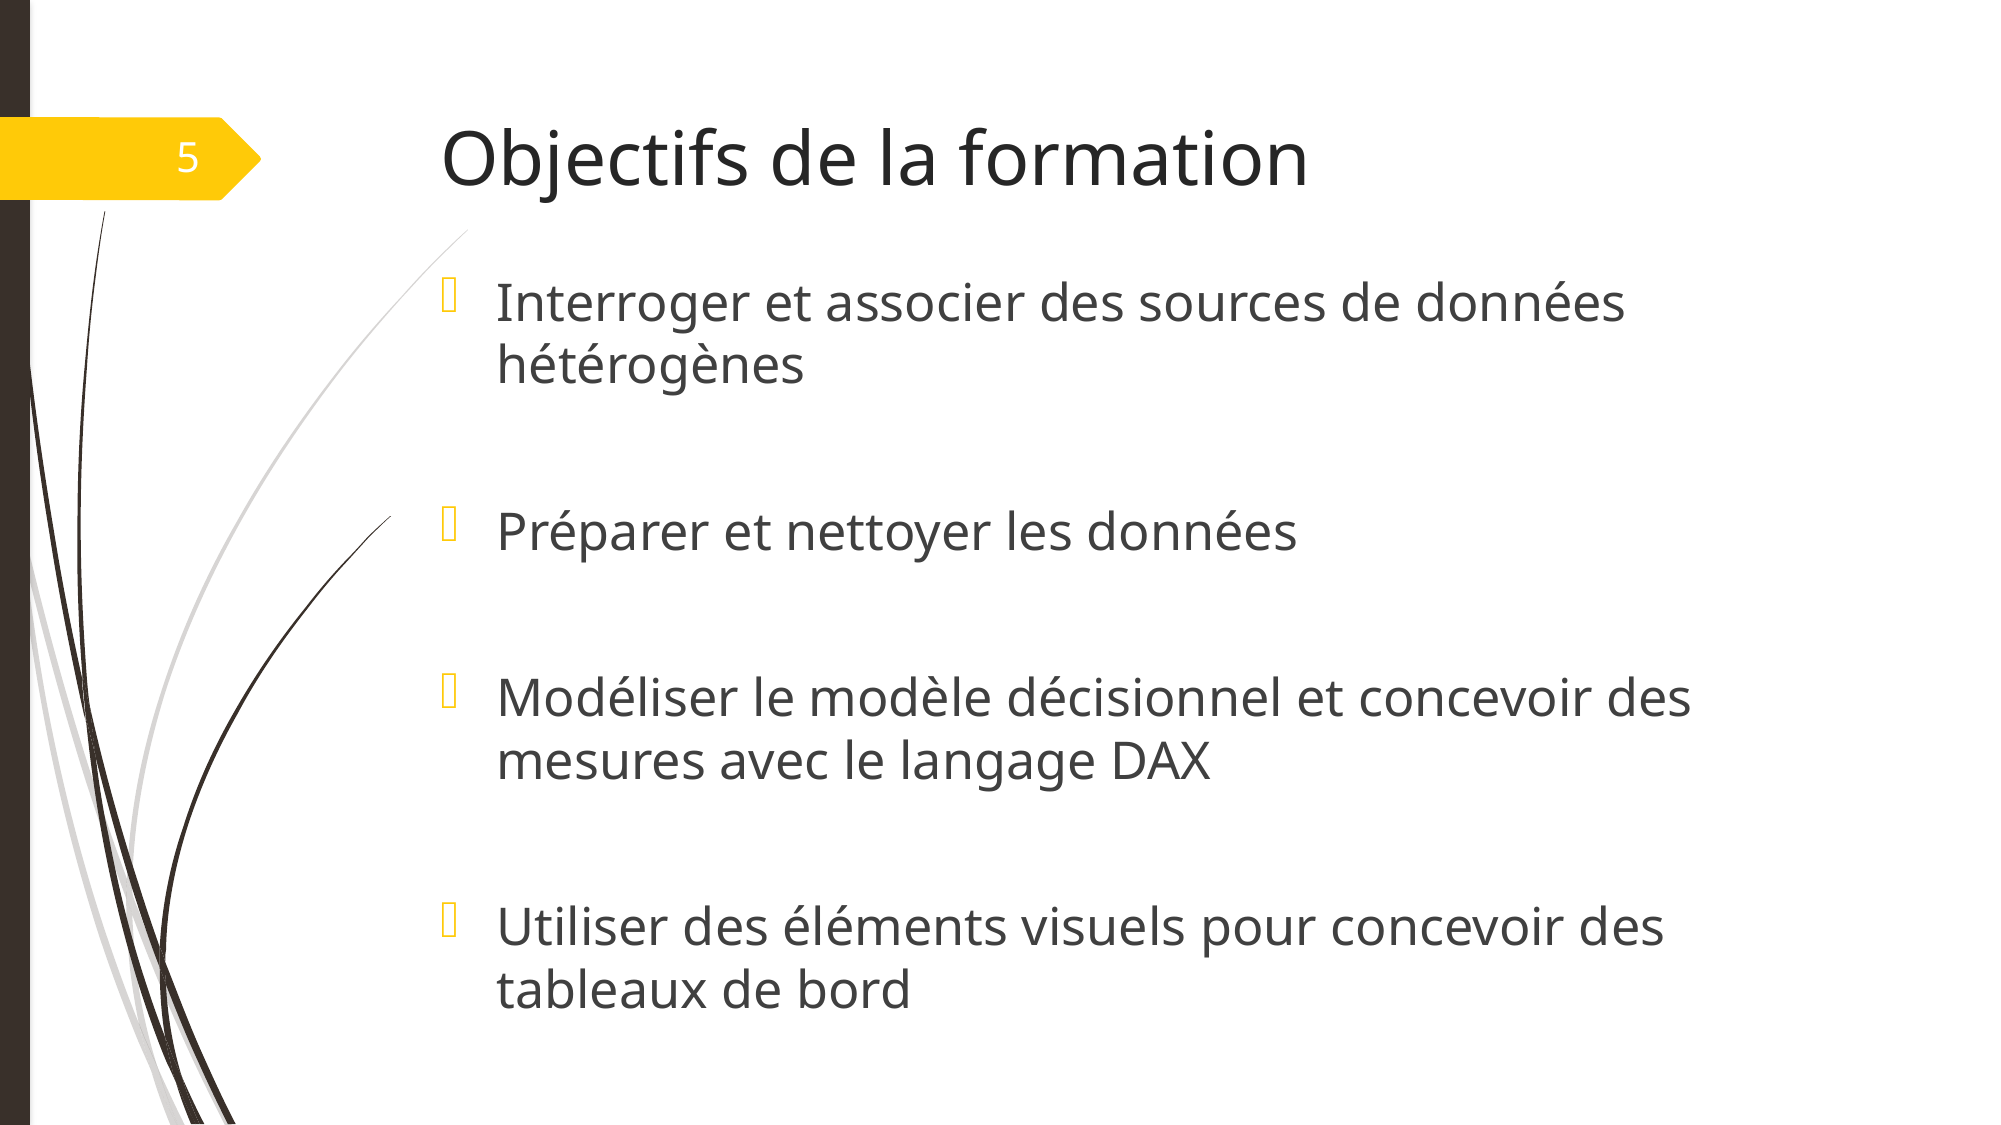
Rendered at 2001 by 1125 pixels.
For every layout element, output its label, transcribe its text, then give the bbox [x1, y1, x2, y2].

list Interroger et associer des sources de données hétérogènes Préparer et nettoyer les données Modéliser le modèle décisionnel et concevoir des mesures avec le langage DAX Utiliser des éléments visuels pour concevoir des tableaux de bord [425, 261, 1888, 1090]
slide_number 5 [87, 129, 216, 190]
title Objectifs de la formation [425, 102, 1888, 261]
